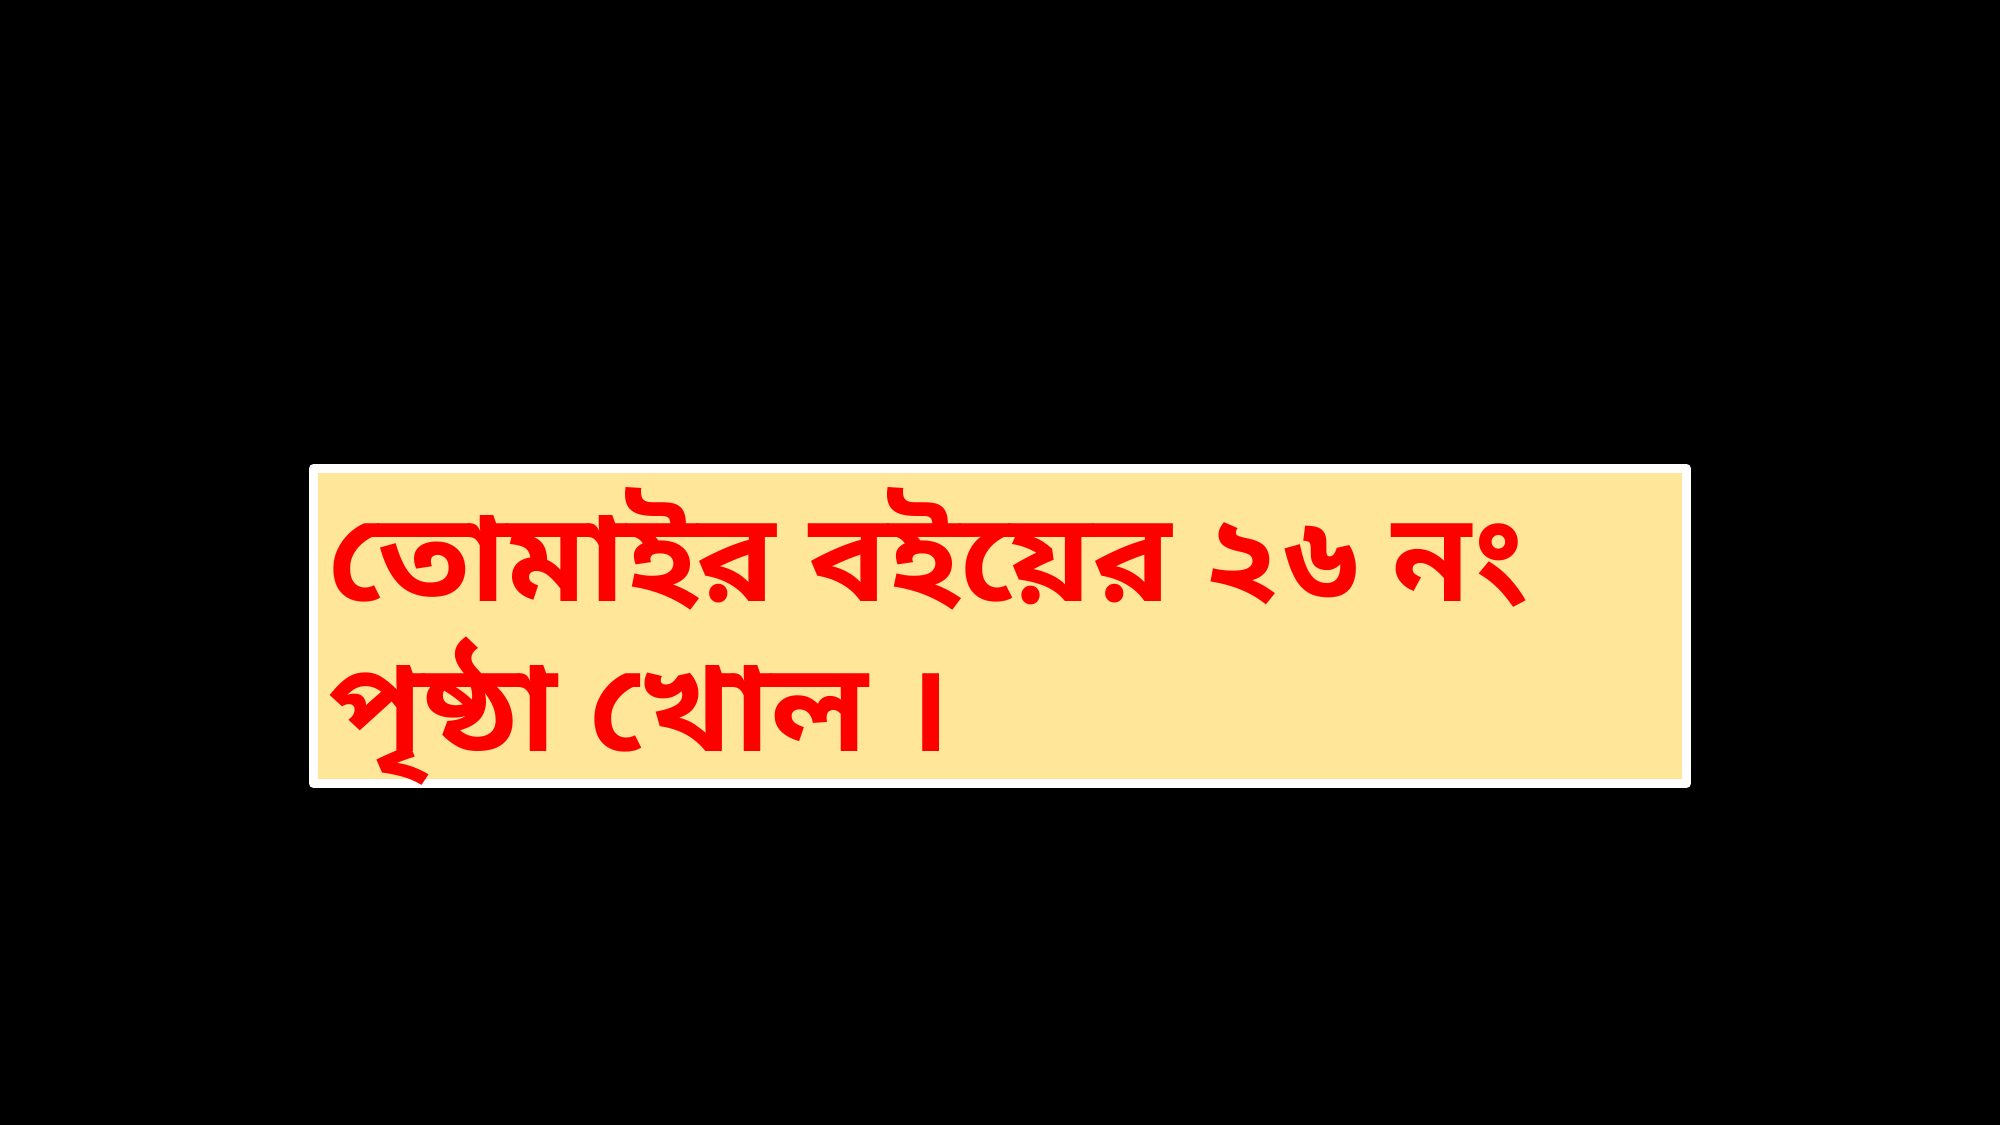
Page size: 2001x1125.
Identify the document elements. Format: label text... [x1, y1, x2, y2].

text_box তোমাইর বইয়ের ২৬ নং পৃষ্ঠা খোল । [313, 468, 1687, 784]
